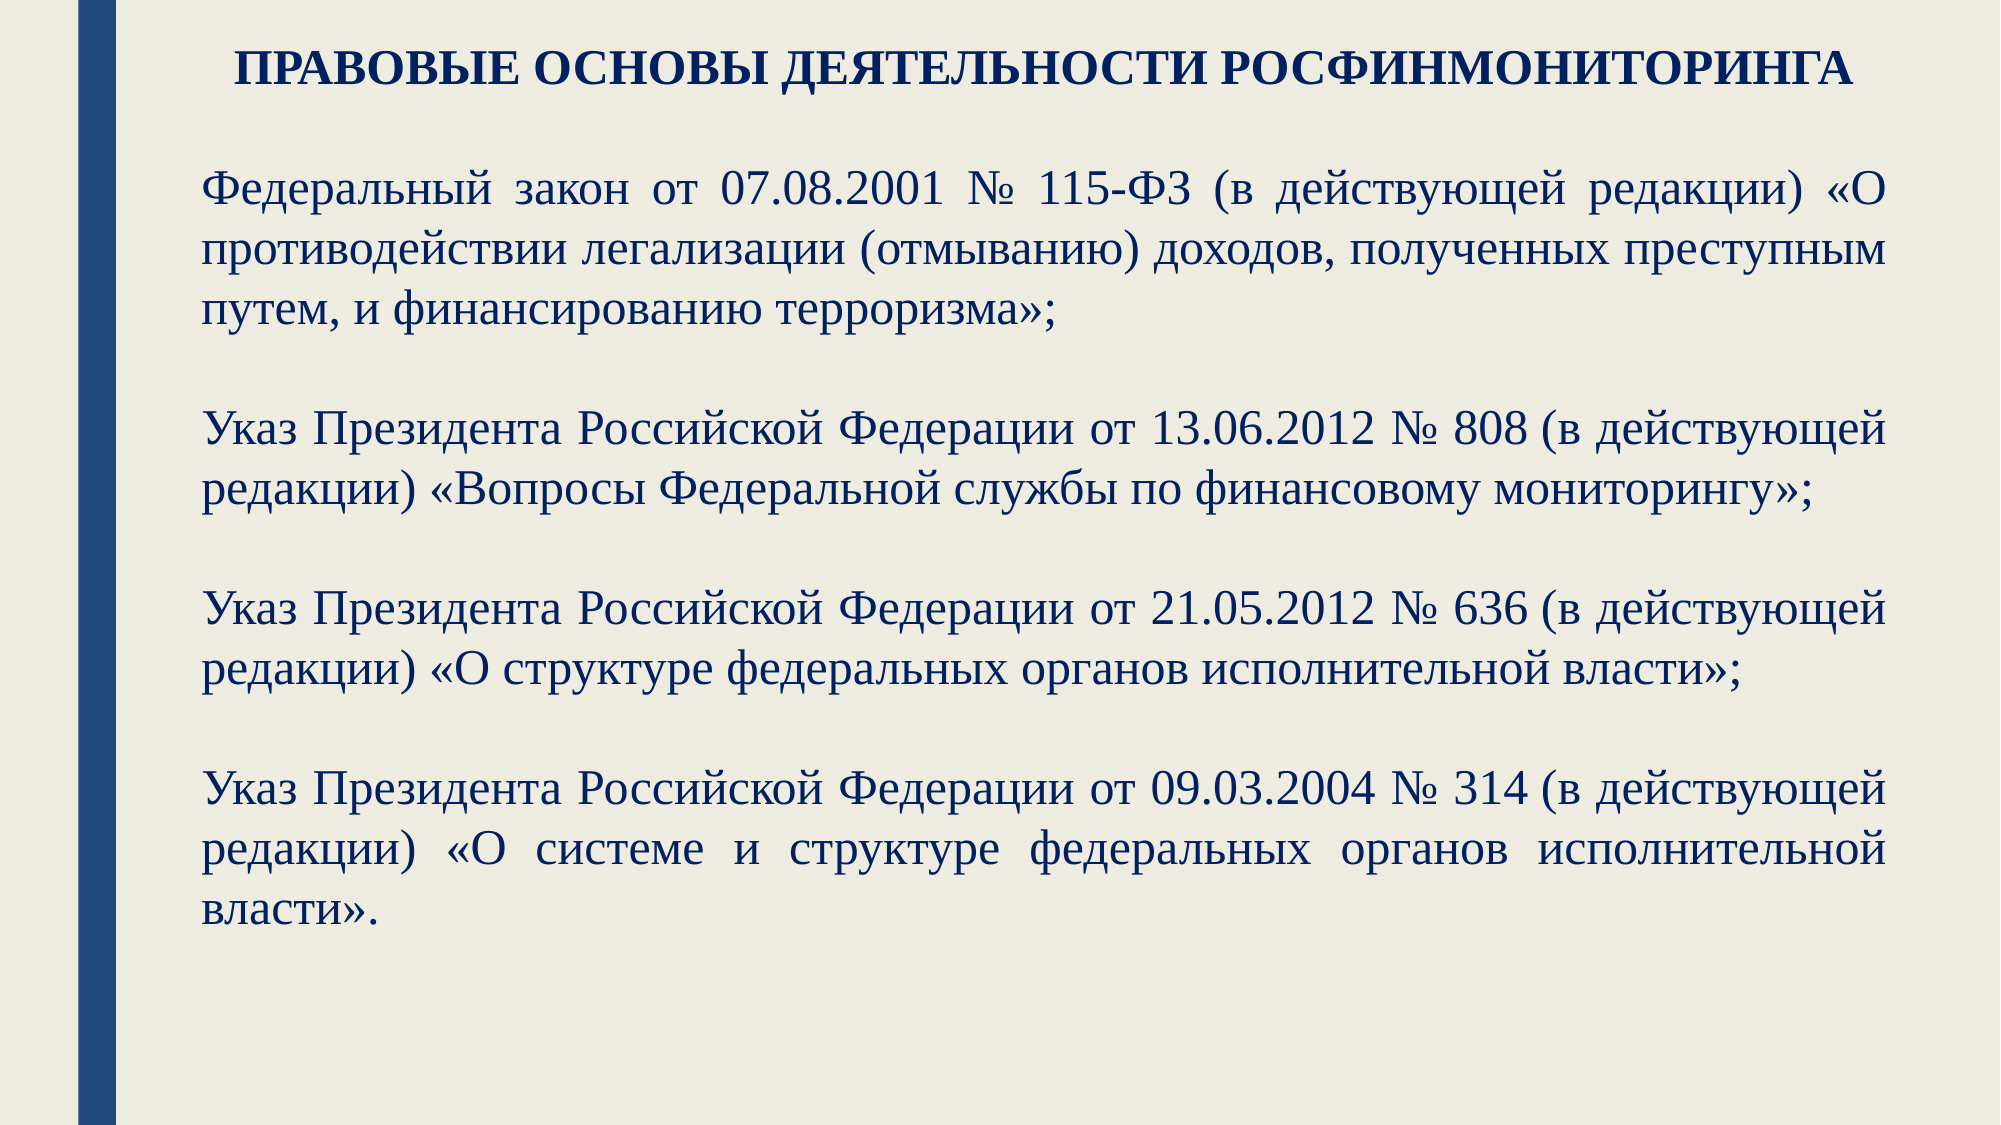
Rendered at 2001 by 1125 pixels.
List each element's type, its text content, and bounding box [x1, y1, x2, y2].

text_box ПРАВОВЫЕ ОСНОВЫ ДЕЯТЕЛЬНОСТИ РоСФИНМОНИТОРИНГА Федеральный закон от 07.08.2001 № 115-ФЗ (в действующей редакции) «О противодействии легализации (отмыванию) доходов, полученных преступным путем, и финансированию терроризма»; Указ Президента Российской Федерации от 13.06.2012 № 808 (в действующей редакции) «Вопросы Федеральной службы по финансовому мониторингу»; Указ Президента Российской Федерации от 21.05.2012 № 636 (в действующей редакции) «О структуре федеральных органов исполнительной власти»; Указ Президента Российской Федерации от 09.03.2004 № 314 (в действующей редакции) «О системе и структуре федеральных органов исполнительной власти». [186, 27, 1902, 1002]
